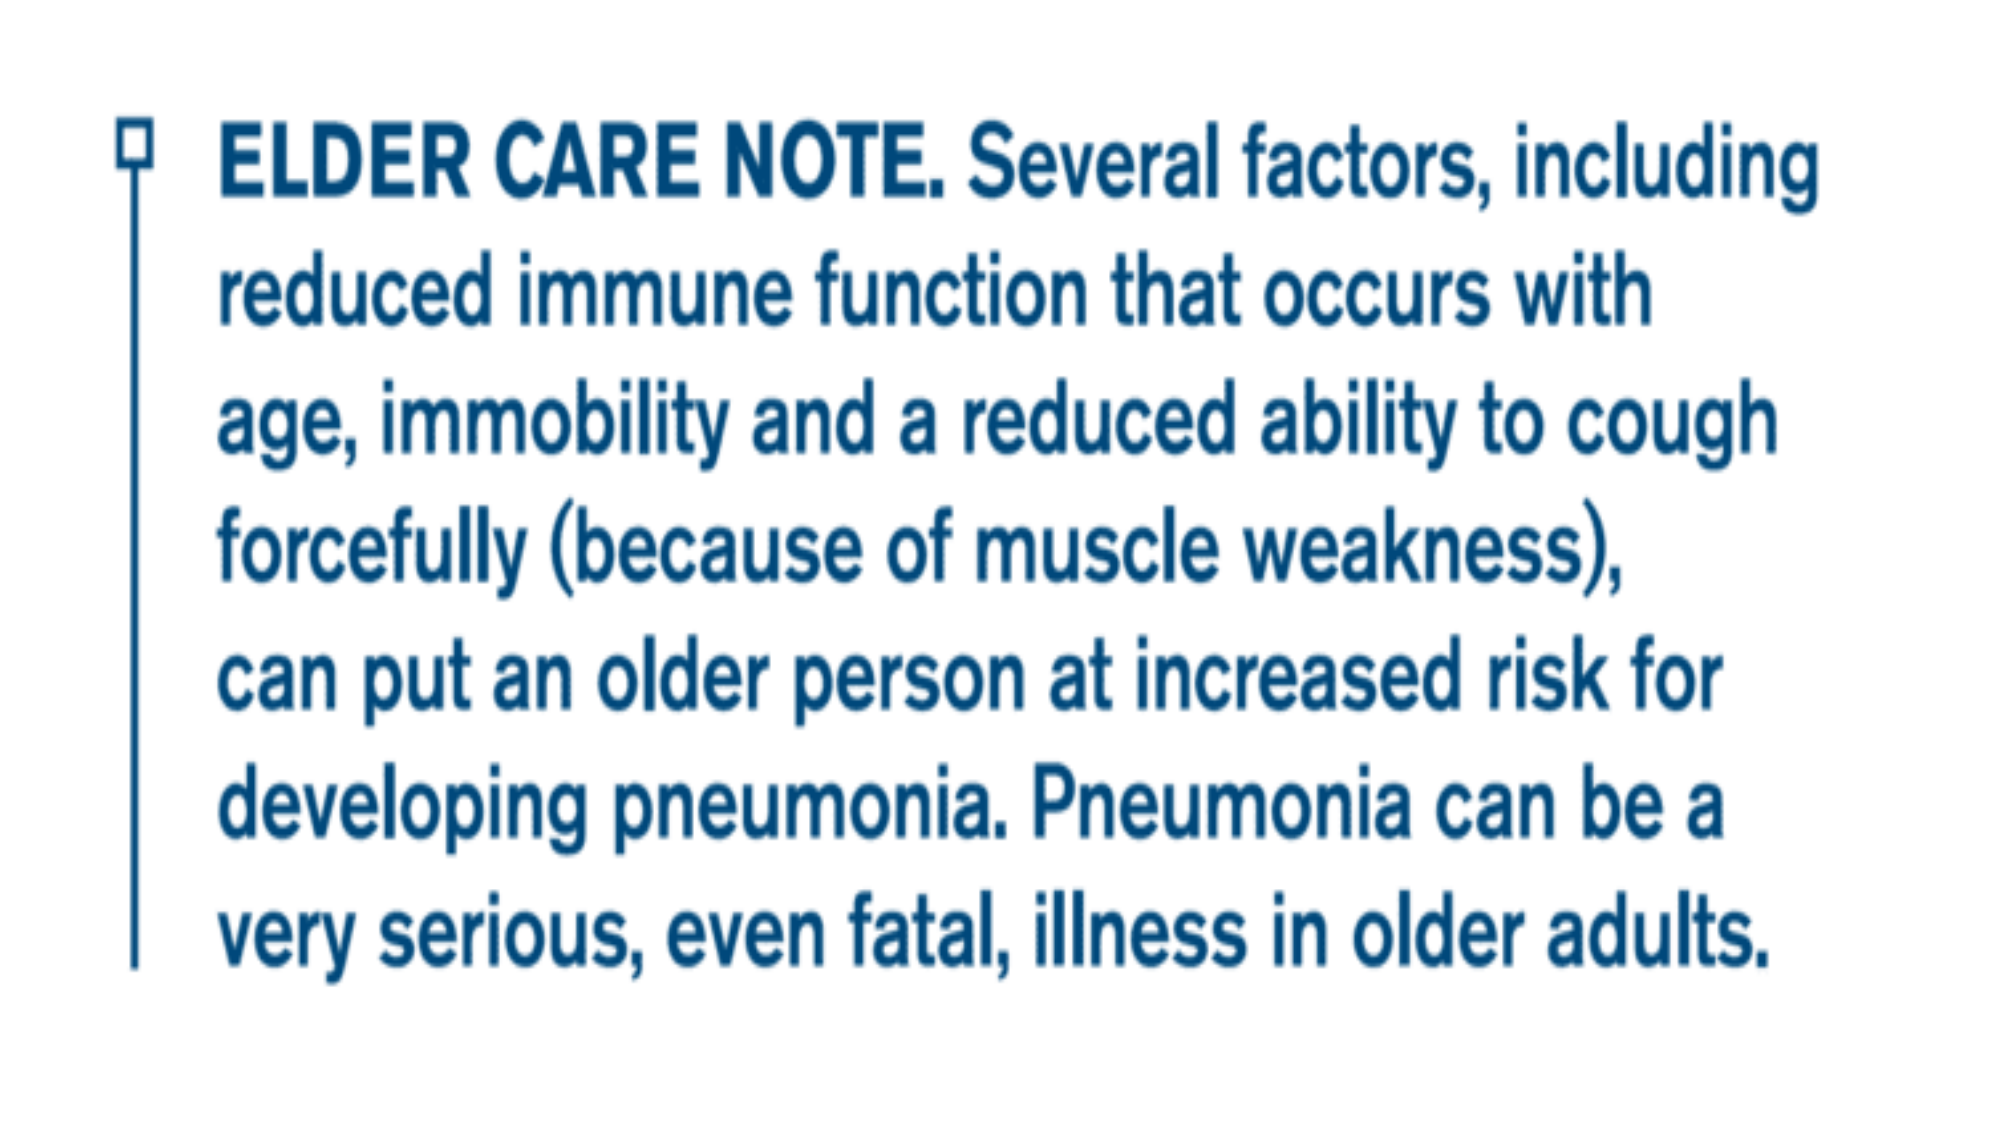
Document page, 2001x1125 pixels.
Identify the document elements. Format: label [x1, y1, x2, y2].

list [106, 100, 1833, 1053]
